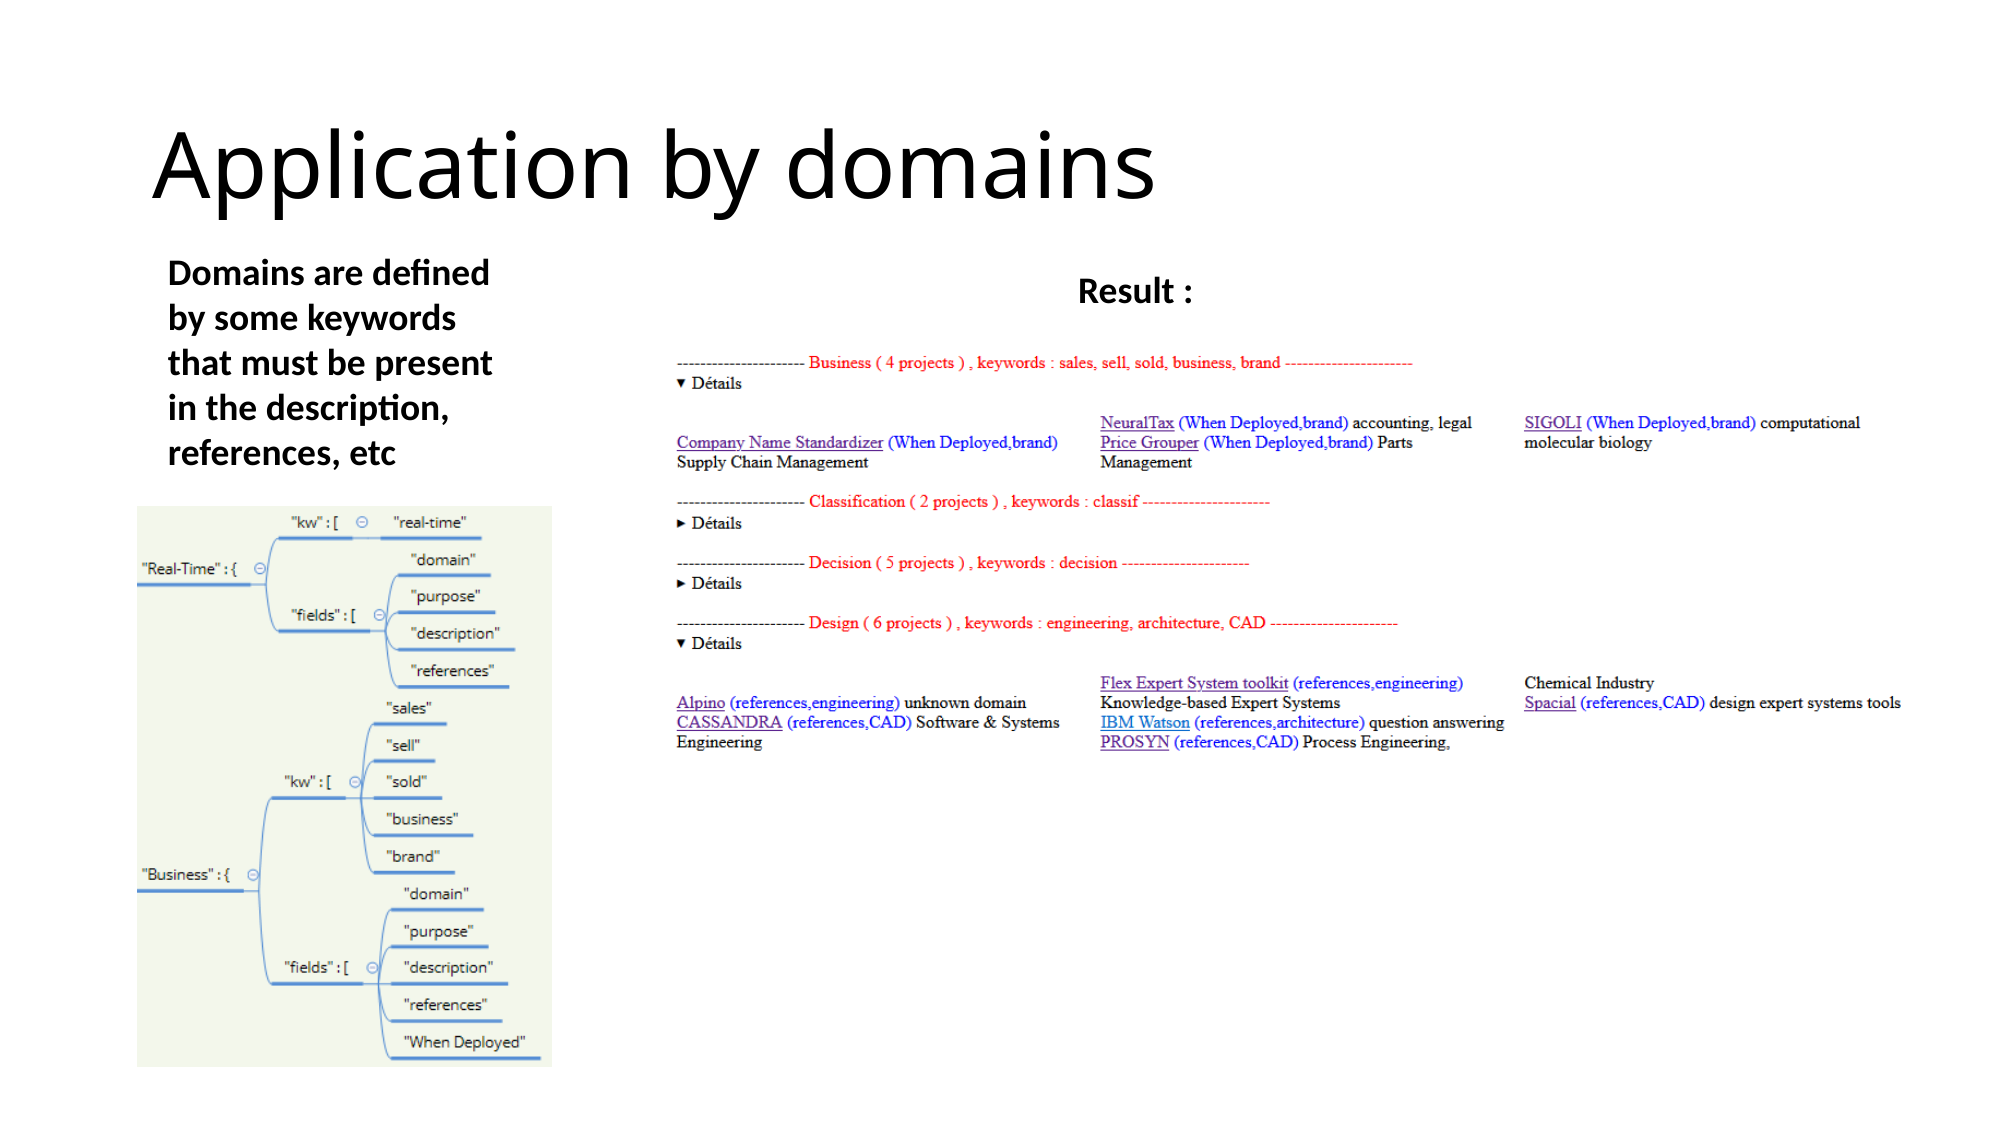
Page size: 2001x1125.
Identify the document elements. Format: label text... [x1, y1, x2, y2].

picture [667, 344, 1916, 754]
picture [137, 506, 552, 1067]
text_box Domains are defined by some keywords that must be present in the description, references, etc [153, 240, 537, 481]
title Application by domains [137, 59, 1863, 278]
text_box Result : [1063, 258, 1254, 319]
